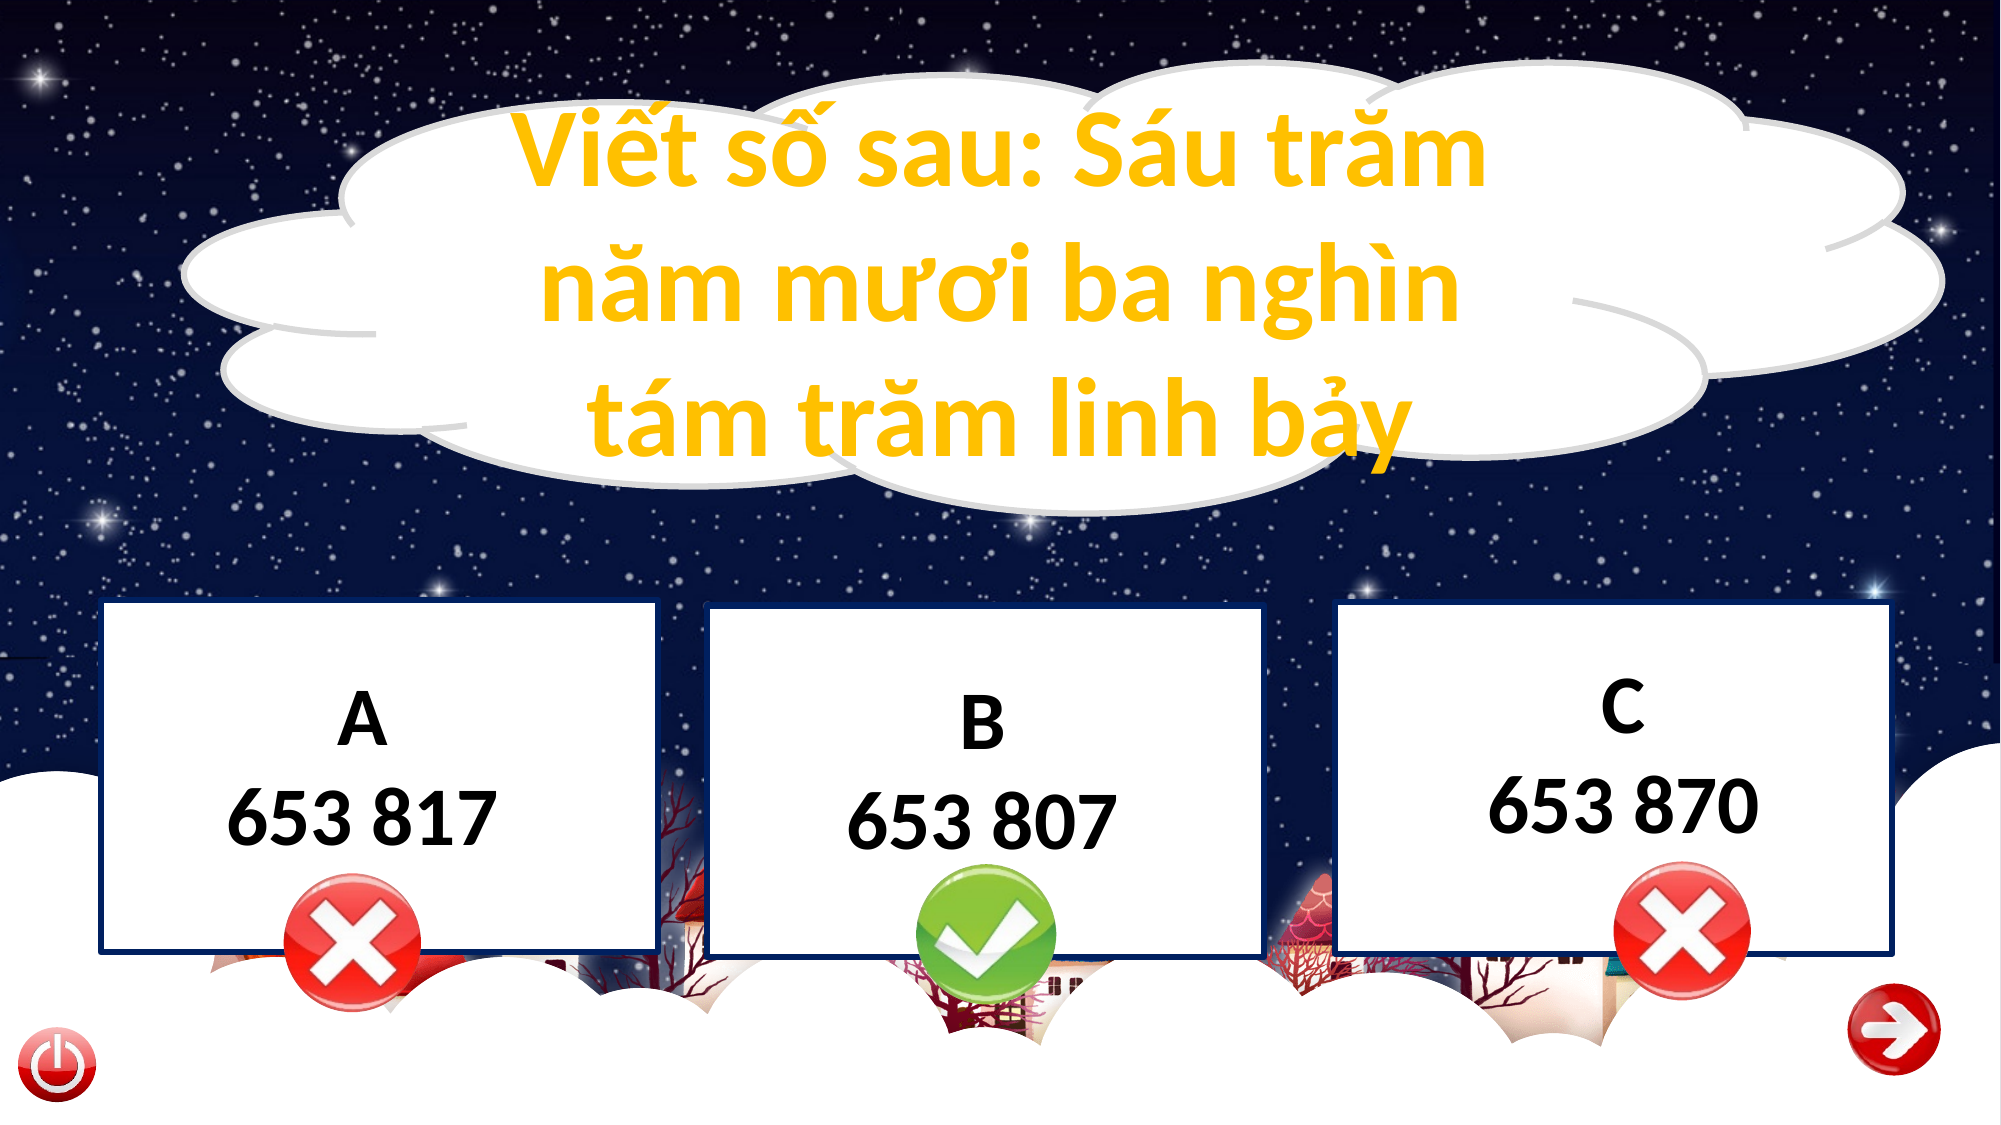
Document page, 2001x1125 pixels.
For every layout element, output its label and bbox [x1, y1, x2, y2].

picture [1847, 983, 1942, 1076]
text_box [0, 743, 2000, 1125]
picture [283, 872, 422, 1013]
picture [1613, 861, 1752, 1001]
picture [17, 1026, 97, 1103]
picture [0, 0, 2001, 1125]
picture [915, 863, 1057, 1005]
